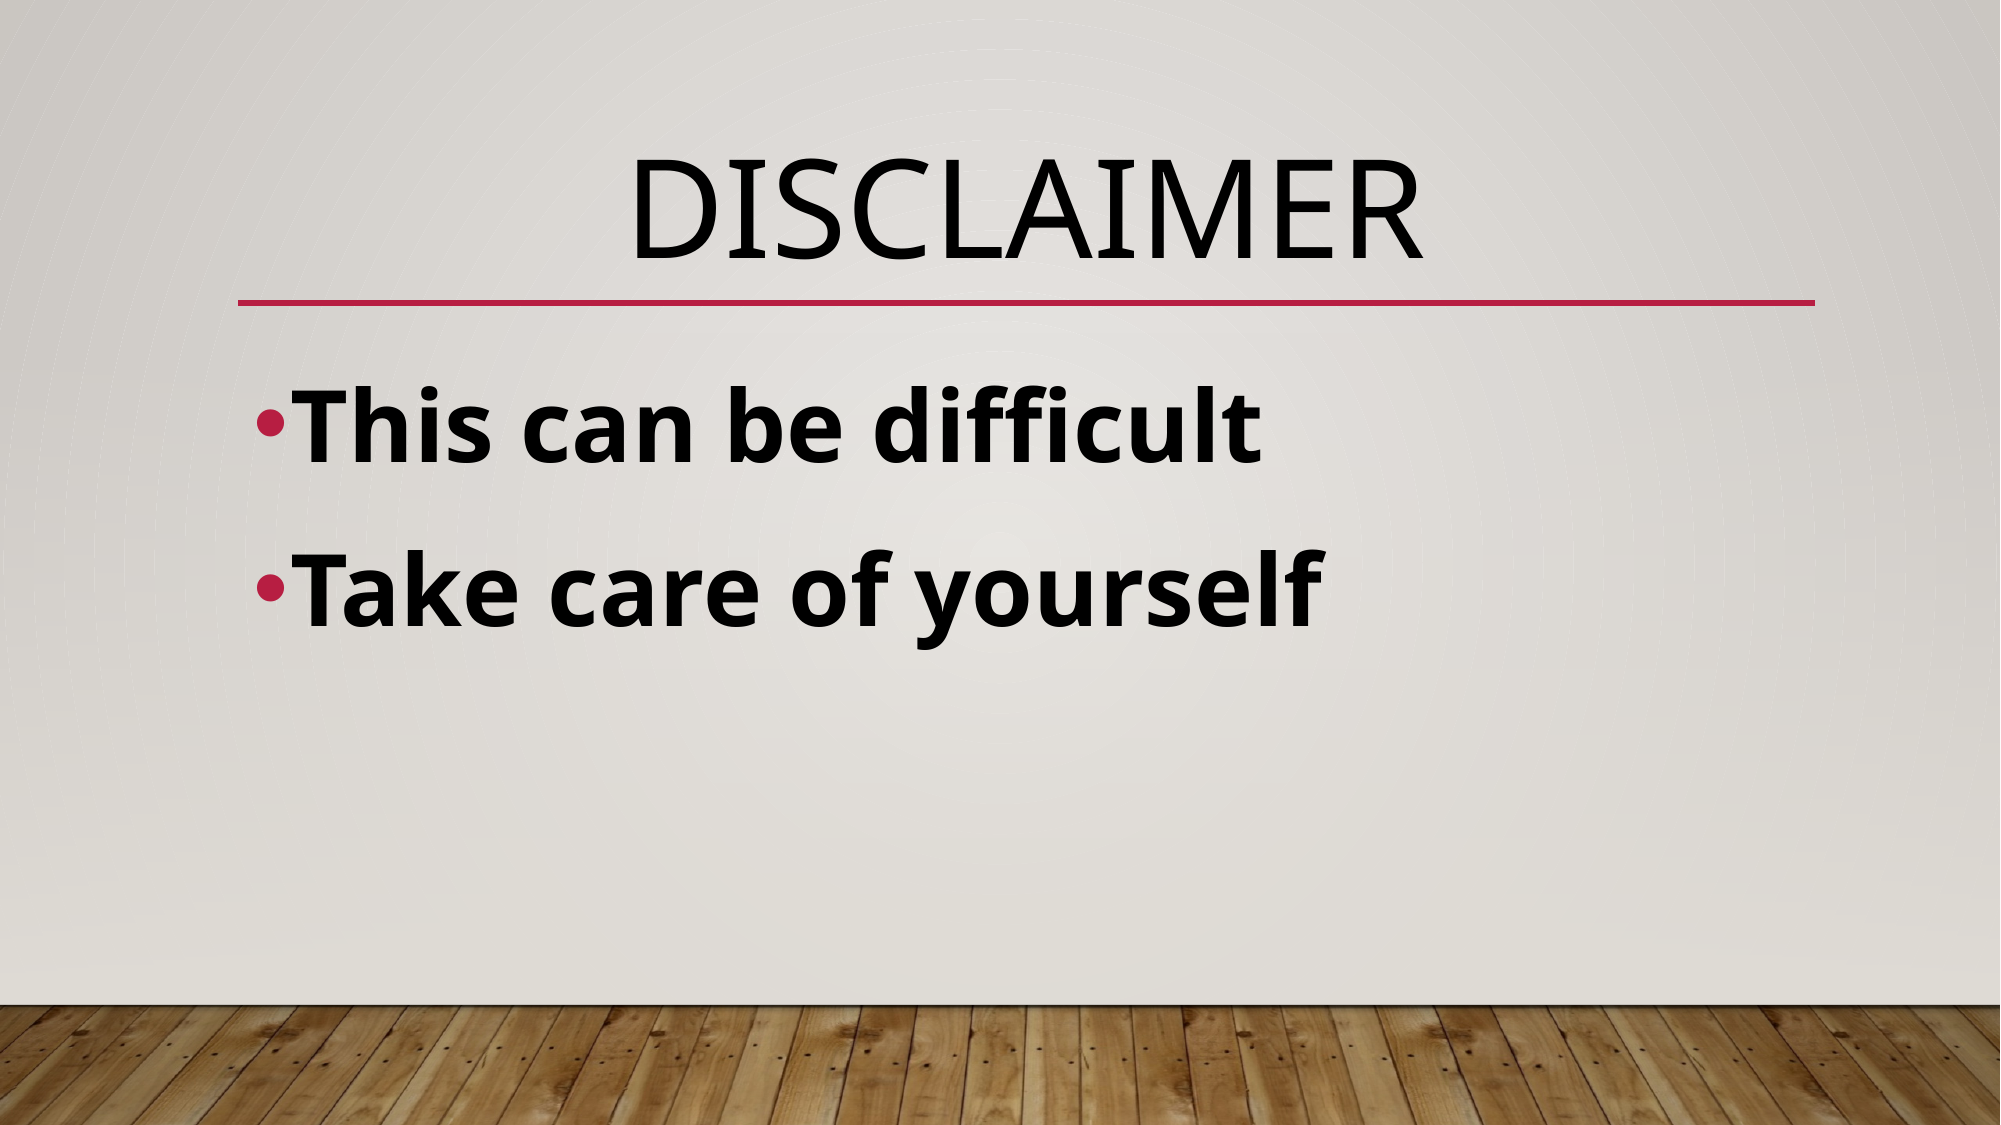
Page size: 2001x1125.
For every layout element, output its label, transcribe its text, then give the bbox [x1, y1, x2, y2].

list This can be difficult Take care of yourself [238, 330, 1814, 897]
picture [0, 1005, 2000, 1125]
title Disclaimer [238, 131, 1814, 305]
